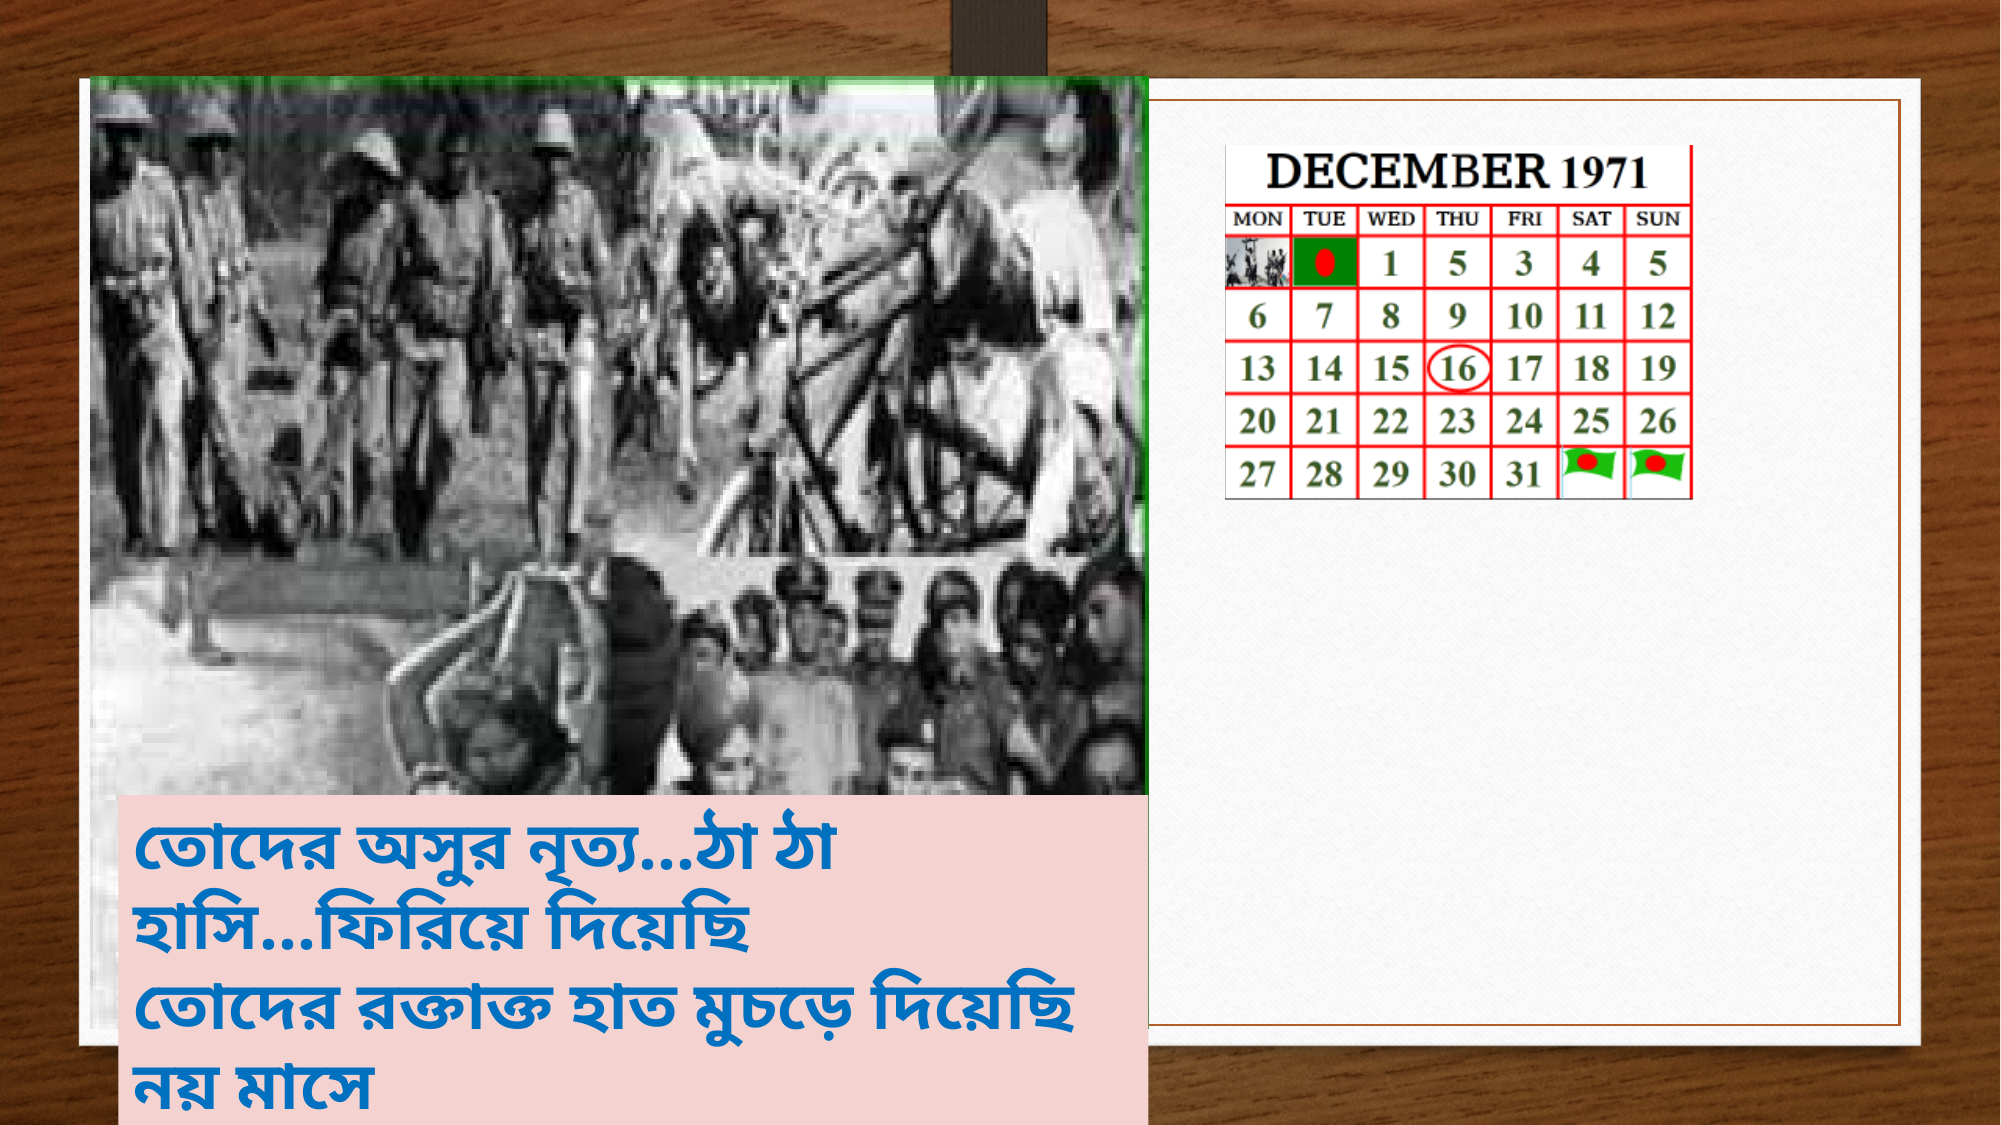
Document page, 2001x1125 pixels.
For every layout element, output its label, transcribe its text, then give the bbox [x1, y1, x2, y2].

text_box তোদের অসুর নৃত্য...ঠা ঠা হাসি...ফিরিয়ে দিয়েছি তোদের রক্তাক্ত হাত মুচড়ে দিয়েছি নয় মাসে [118, 1029, 1149, 1125]
picture [0, 0, 2001, 1125]
